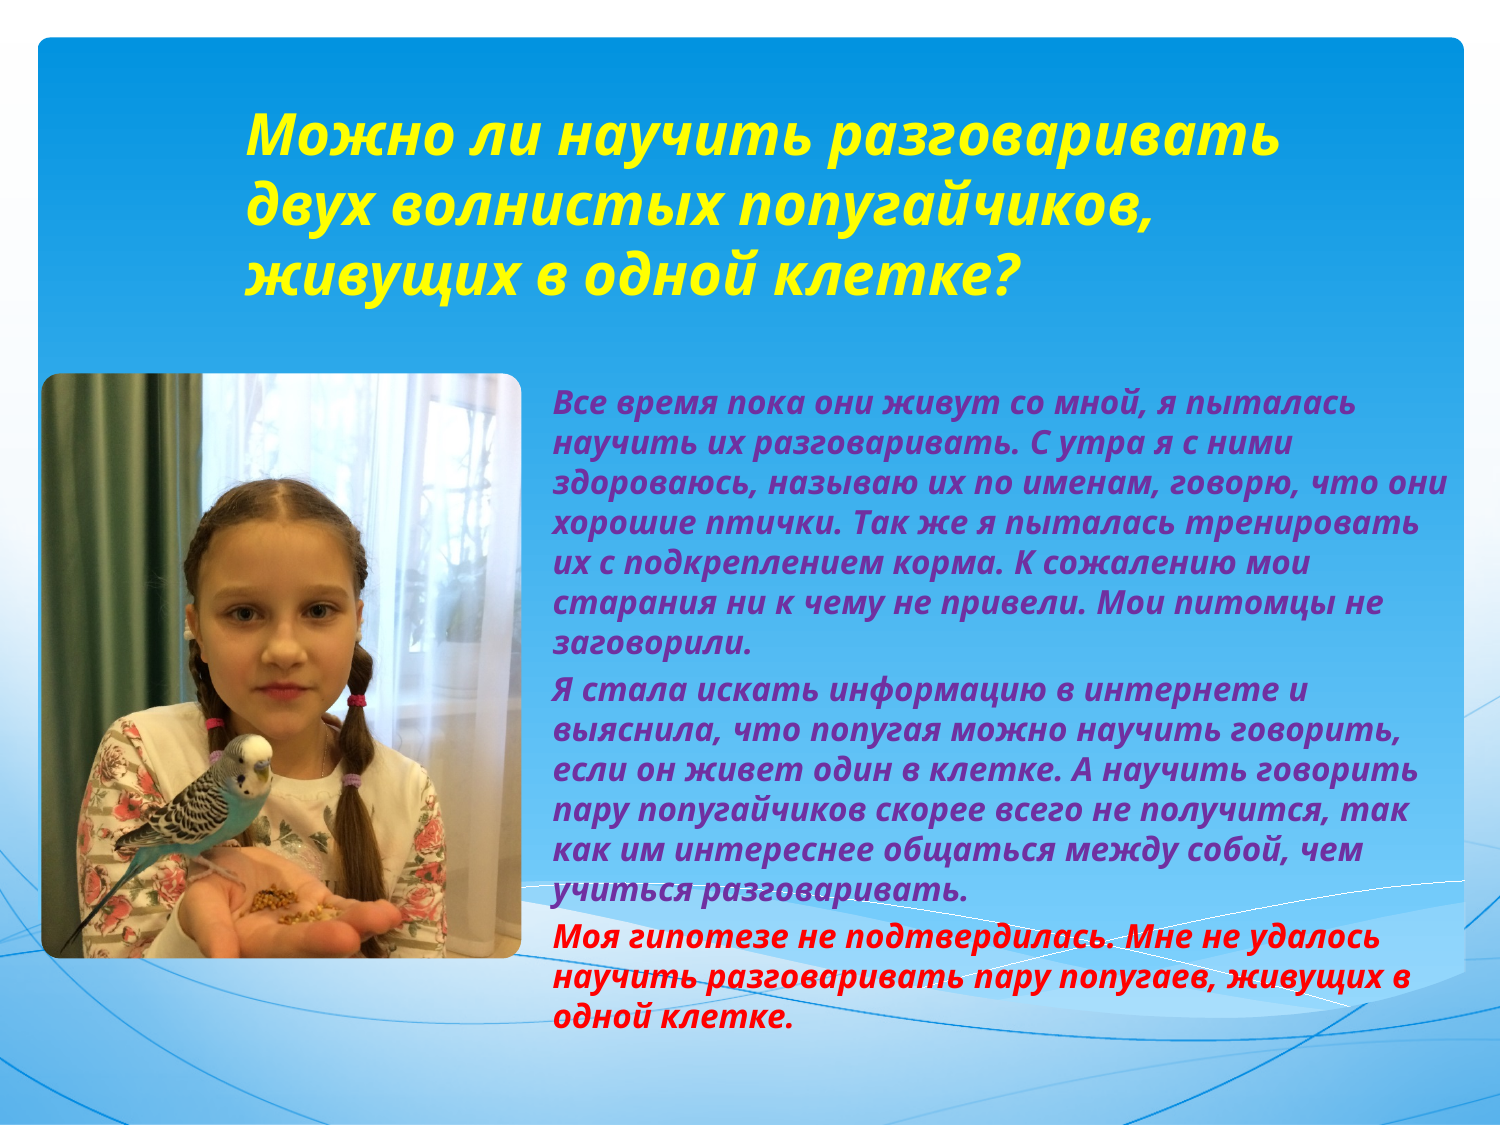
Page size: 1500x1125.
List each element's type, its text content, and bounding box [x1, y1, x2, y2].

picture [0, 373, 574, 959]
title Можно ли научить разговаривать двух волнистых попугайчиков, живущих в одной клетке? [230, 0, 1331, 315]
list Все время пока они живут со мной, я пыталась научить их разговаривать. С утра я с ними здороваюсь, называю их по именам, говорю, что они хорошие птички. Так же я пыталась тренировать их с подкреплением корма. К сожалению мои старания ни к чему не привели. Мои питомцы не заговорили. Я стала искать информацию в интернете и выяснила, что попугая можно научить говорить, если он живет один в клетке. А научить говорить пару попугайчиков скорее всего не получится, так как им интереснее общаться между собой, чем учиться разговаривать. Моя гипотезе не подтвердилась. Мне не удалось научить разговаривать пару попугаев, живущих в одной клетке. [537, 373, 1471, 1046]
